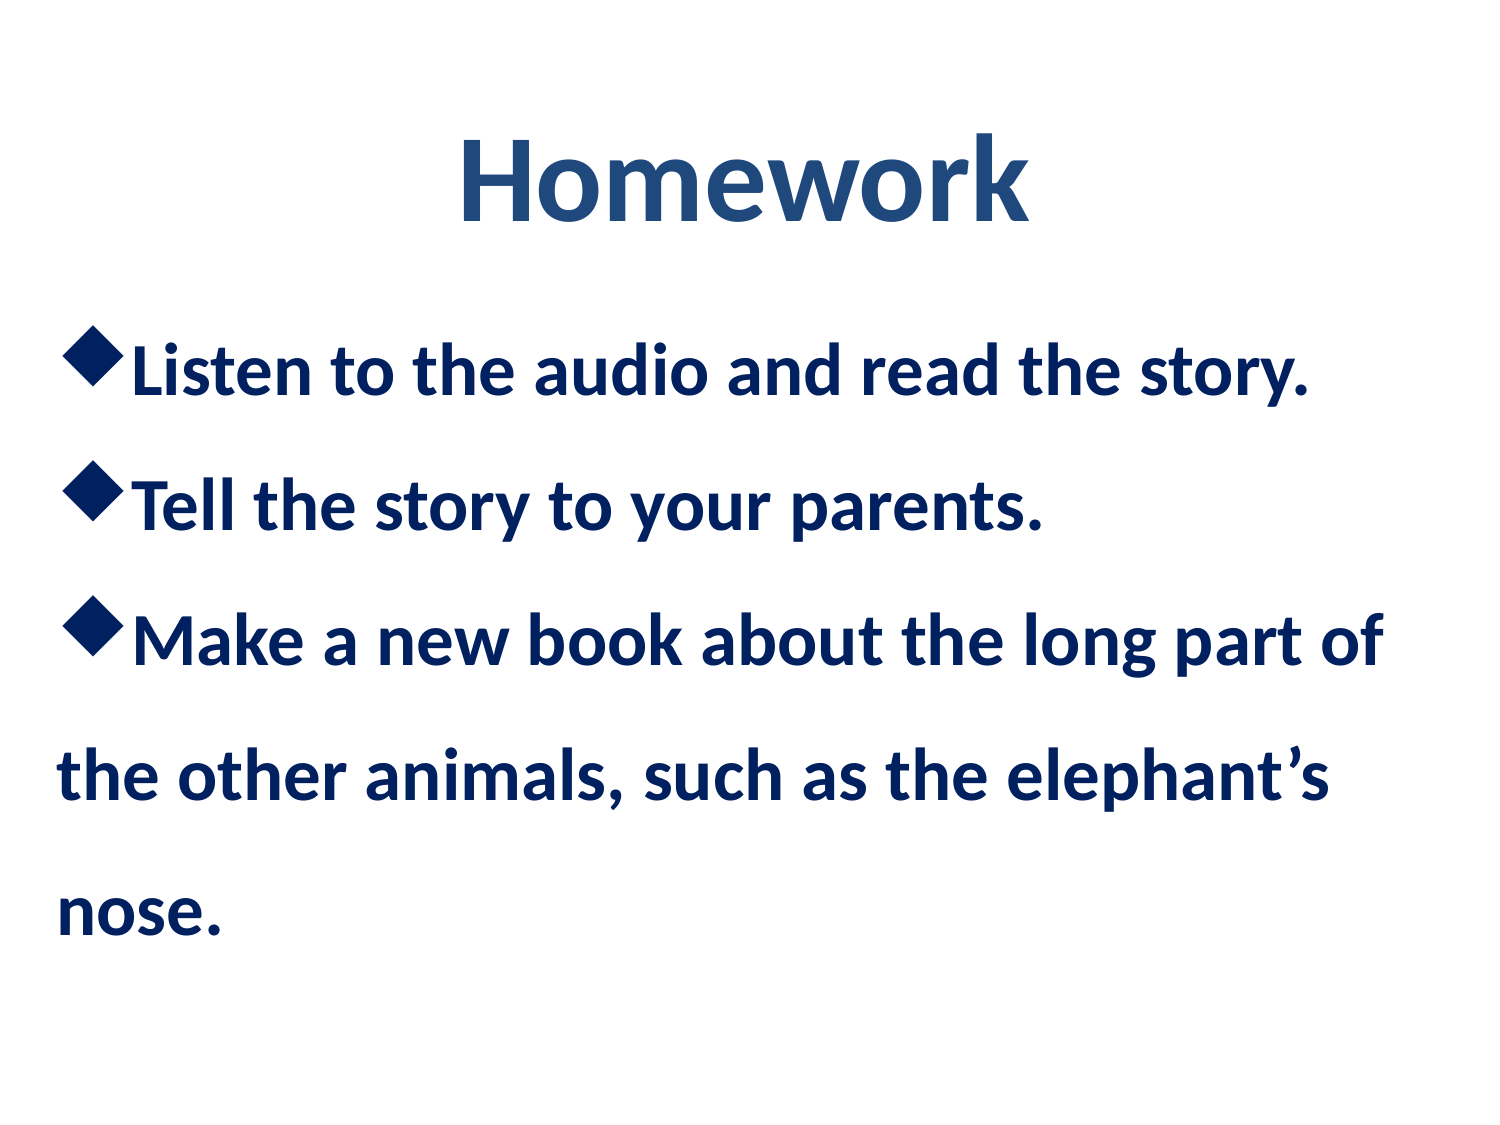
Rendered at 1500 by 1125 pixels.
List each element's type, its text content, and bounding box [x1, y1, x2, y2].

text_box Listen to the audio and read the story. Tell the story to your parents. Make a new book about the long part of the other animals, such as the elephant’s nose. [41, 268, 1453, 958]
text_box Homework [0, 88, 1494, 254]
